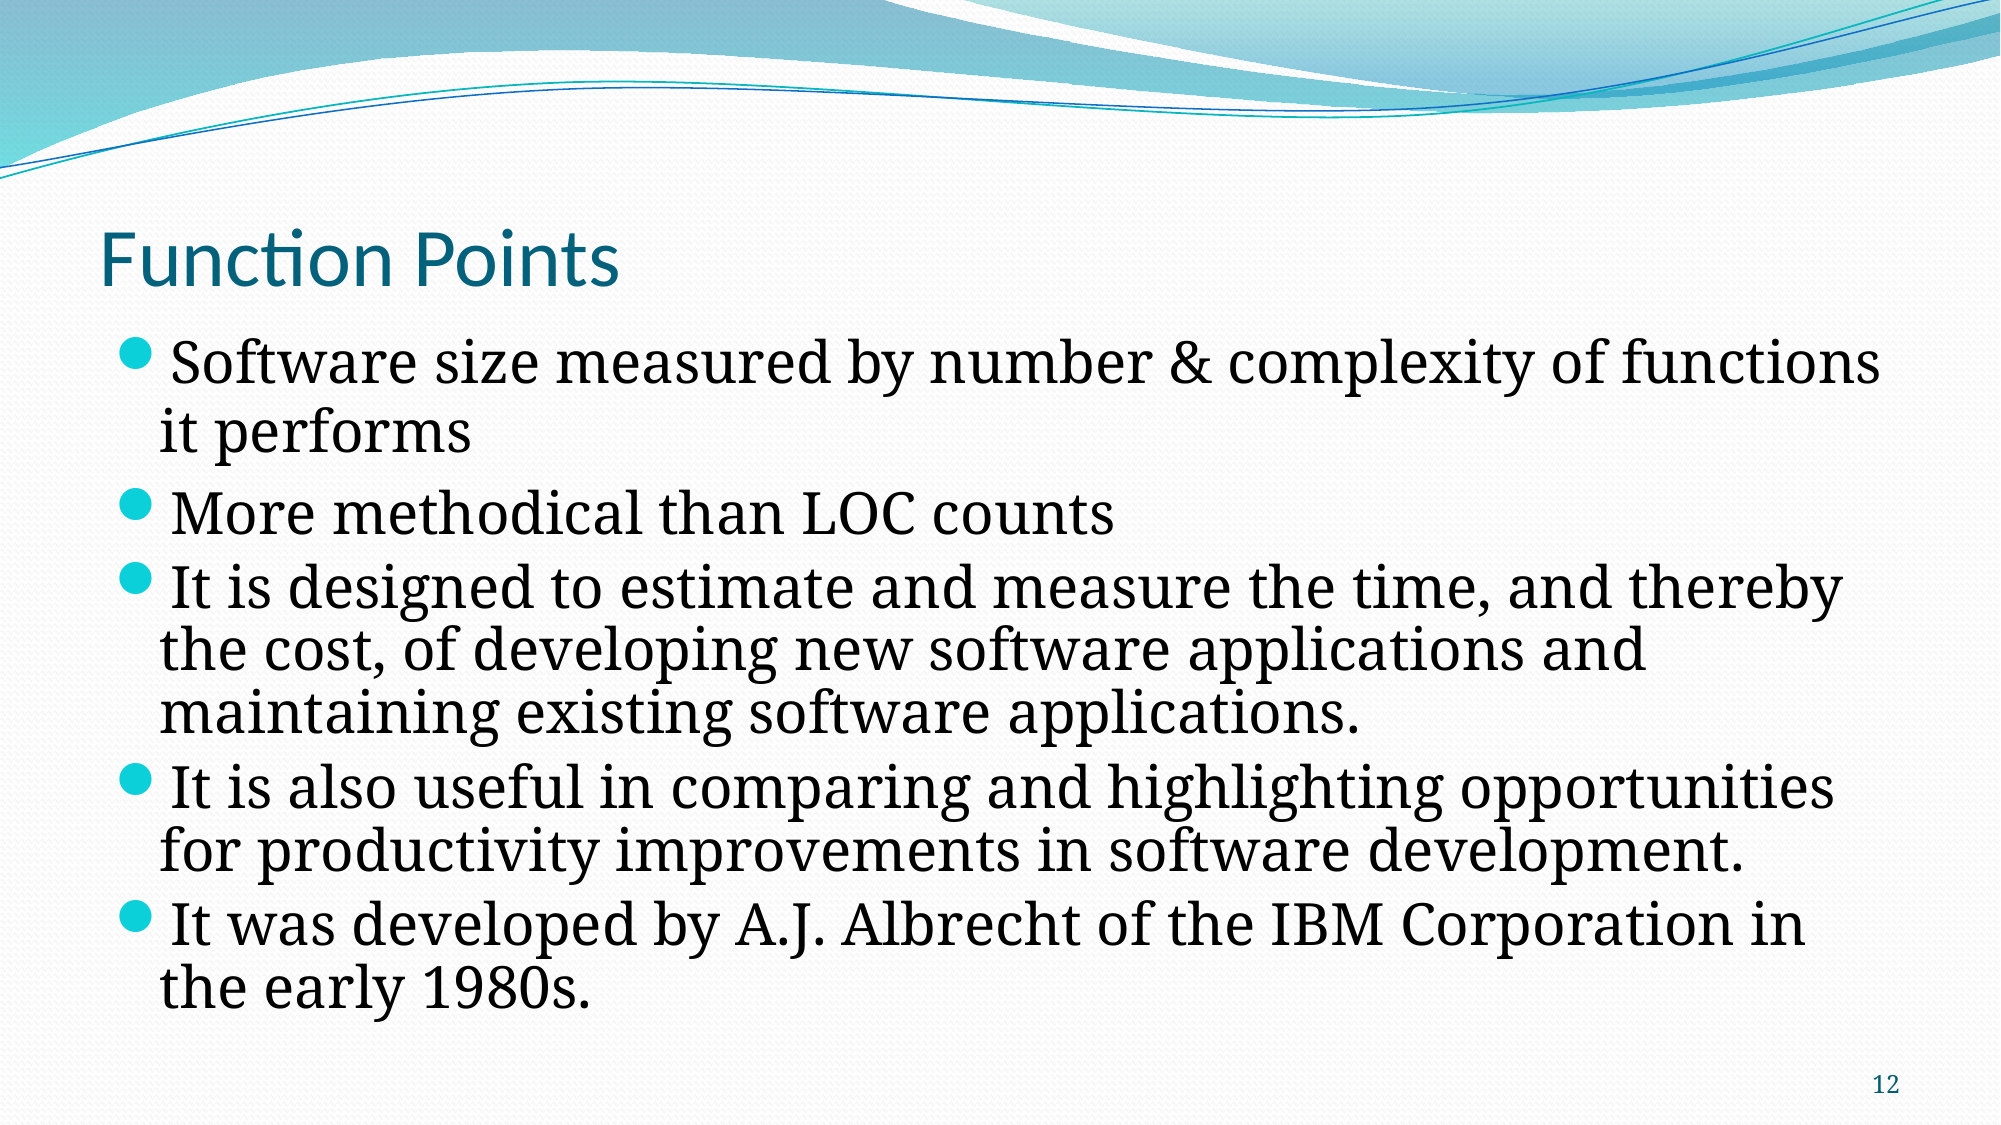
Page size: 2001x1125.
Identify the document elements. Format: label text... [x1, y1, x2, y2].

slide_number 12 [1733, 1042, 1900, 1103]
title Function Points [99, 115, 1900, 303]
list Software size measured by number & complexity of functions it performs More methodical than LOC counts It is designed to estimate and measure the time, and thereby the cost, of developing new software applications and maintaining existing software applications. It is also useful in comparing and highlighting opportunities for productivity improvements in software development. It was developed by A.J. Albrecht of the IBM Corporation in the early 1980s. [99, 317, 1900, 1038]
